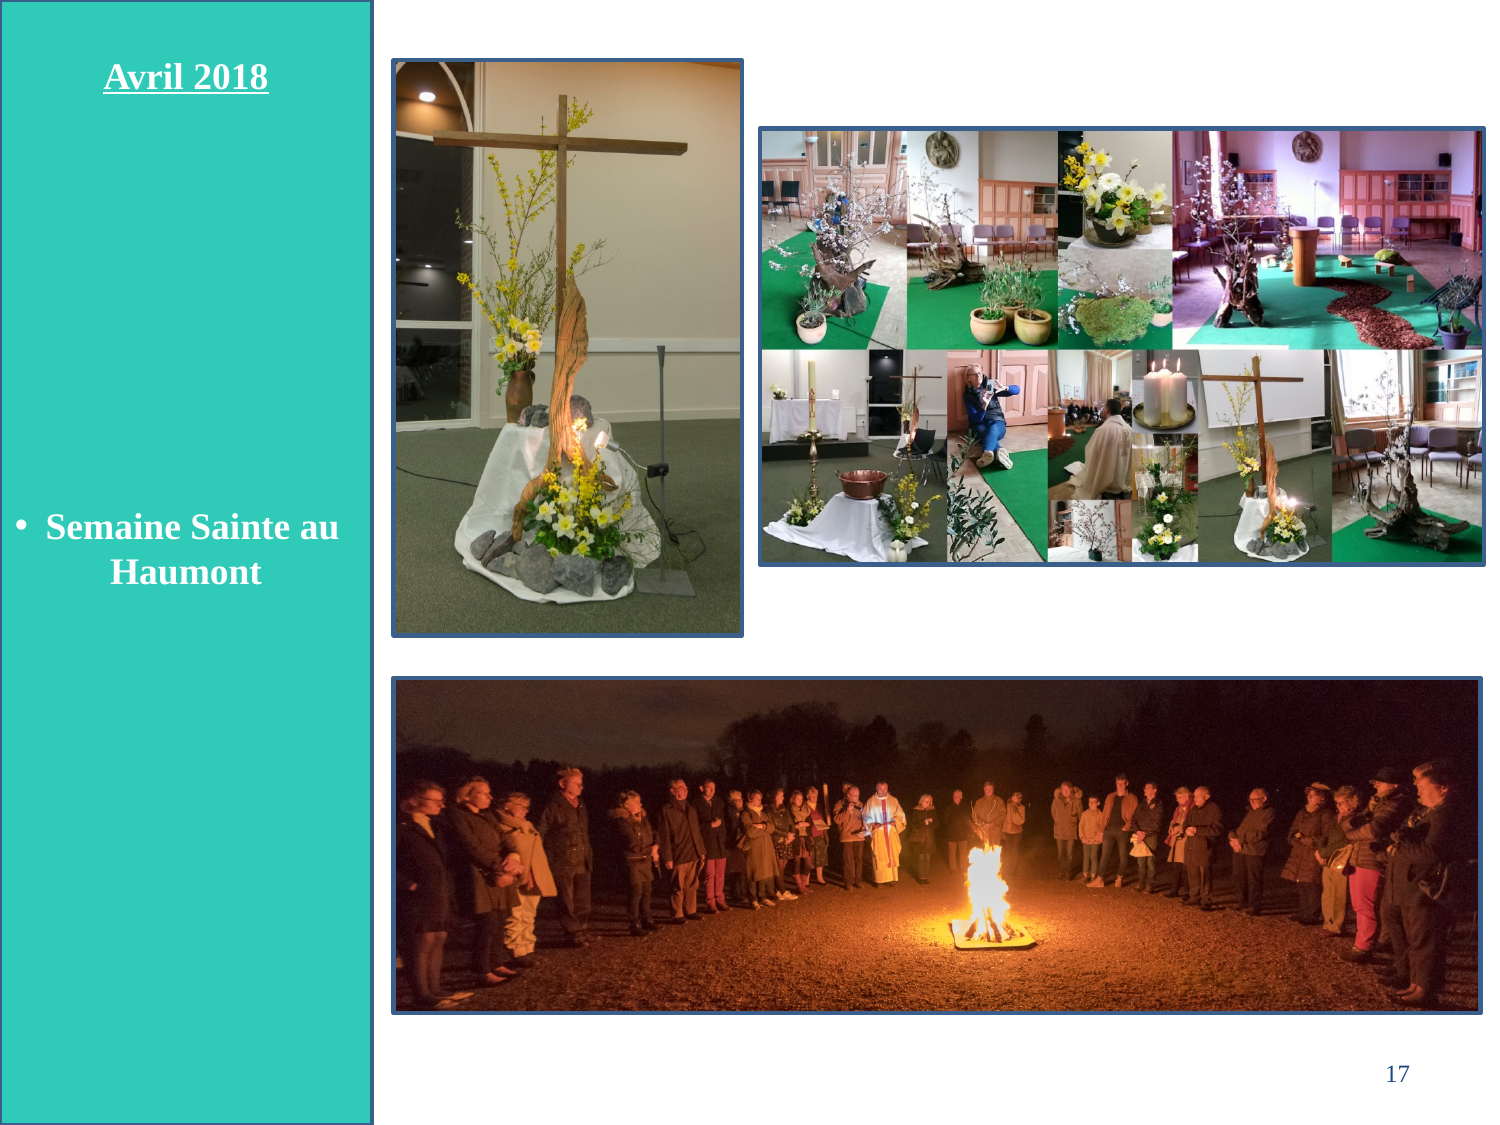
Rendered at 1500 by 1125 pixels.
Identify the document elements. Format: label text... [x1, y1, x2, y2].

slide_number 17 [1074, 1042, 1425, 1103]
picture [395, 62, 740, 634]
text_box Avril 2018 Semaine Sainte au Haumont [0, 0, 374, 1125]
picture [395, 679, 1479, 1012]
picture [761, 130, 1482, 563]
